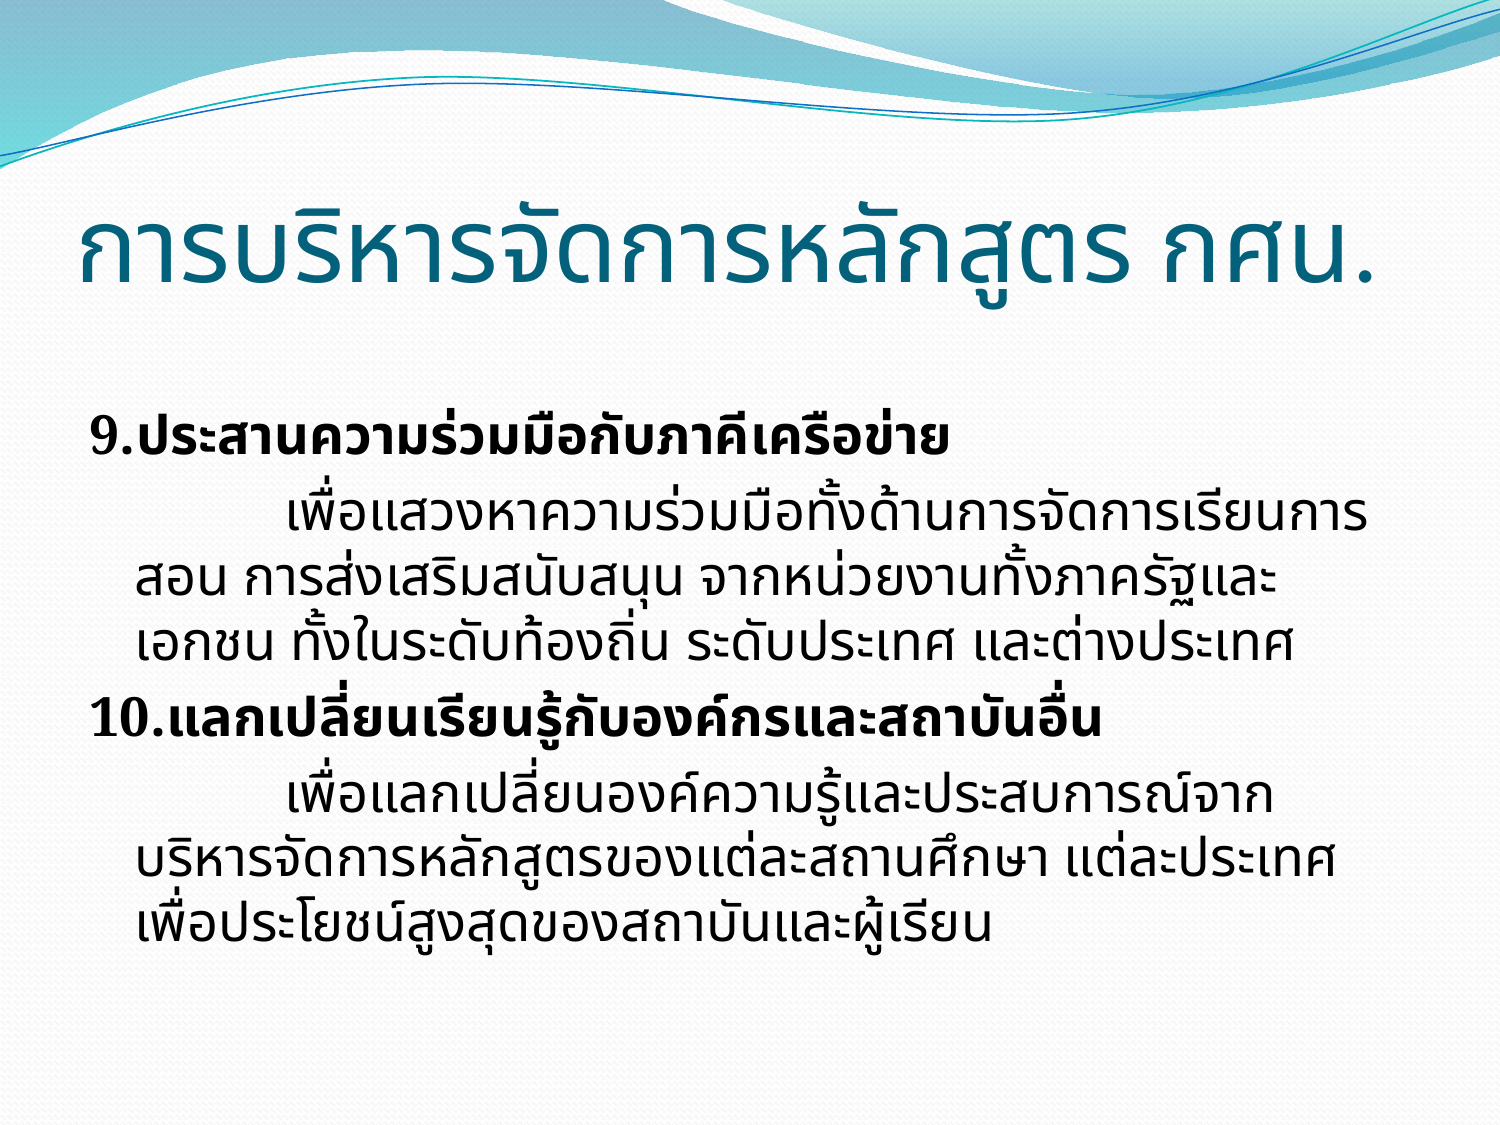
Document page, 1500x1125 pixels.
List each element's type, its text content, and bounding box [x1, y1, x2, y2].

list 9.ประสานความร่วมมือกับภาคีเครือข่าย เพื่อแสวงหาความร่วมมือทั้งด้านการจัดการเรียนการสอน การส่งเสริมสนับสนุน จากหน่วยงานทั้งภาครัฐและเอกชน ทั้งในระดับท้องถิ่น ระดับประเทศ และต่างประเทศ 10.แลกเปลี่ยนเรียนรู้กับองค์กรและสถาบันอื่น เพื่อแลกเปลี่ยนองค์ความรู้และประสบการณ์จากบริหารจัดการหลักสูตรของแต่ละสถานศึกษา แต่ละประเทศ เพื่อประโยชน์สูงสุดของสถาบันและผู้เรียน [75, 317, 1425, 1038]
title การบริหารจัดการหลักสูตร กศน. [75, 115, 1425, 303]
